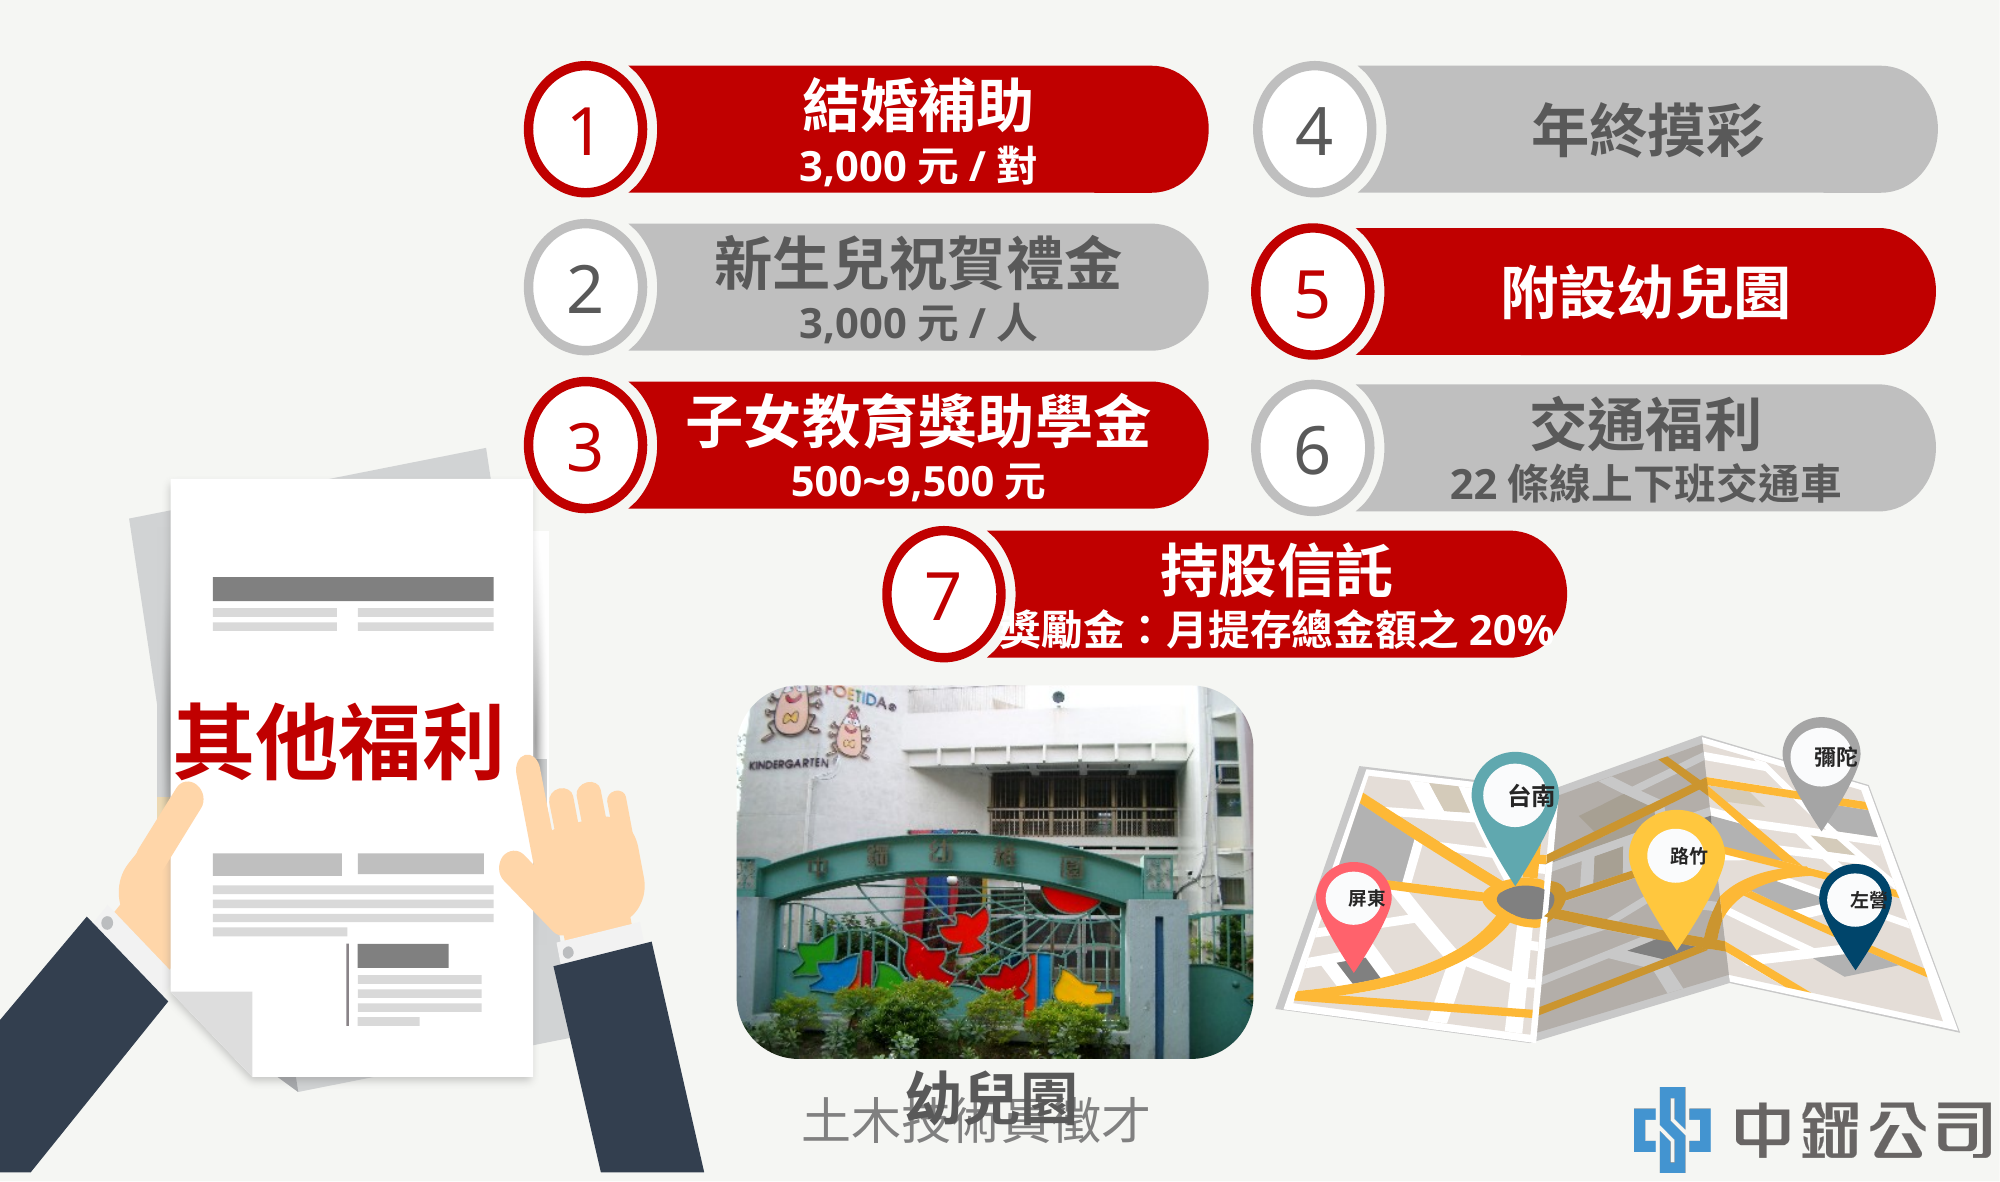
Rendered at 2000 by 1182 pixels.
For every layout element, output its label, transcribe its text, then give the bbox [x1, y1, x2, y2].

picture [736, 685, 1254, 1059]
text_box 5 [1255, 227, 1370, 356]
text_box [0, 447, 705, 1173]
text_box 新生兒祝賀禮金 3,000元/人 [628, 223, 1209, 351]
text_box 幼兒園 [878, 1059, 1105, 1140]
text_box 附設幼兒園 [1355, 228, 1937, 356]
text_box 3 [528, 381, 643, 447]
text_box 1 [528, 65, 643, 193]
text_box 6 [1255, 384, 1370, 512]
text_box 結婚補助 3,000元/對 [628, 65, 1209, 193]
text_box 持股信託 獎勵金：月提存總金額之20% [986, 530, 1568, 658]
text_box 7 [886, 530, 1001, 658]
text_box 2 [528, 223, 643, 351]
picture [1634, 1087, 1991, 1173]
text_box 年終摸彩 [1357, 65, 1938, 193]
text_box 交通福利 22條線上下班交通車 [1355, 384, 1937, 512]
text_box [1275, 717, 1961, 1044]
text_box 4 [1257, 65, 1372, 193]
text_box 子女教育獎助學金 500~9,500元 [628, 381, 1209, 509]
